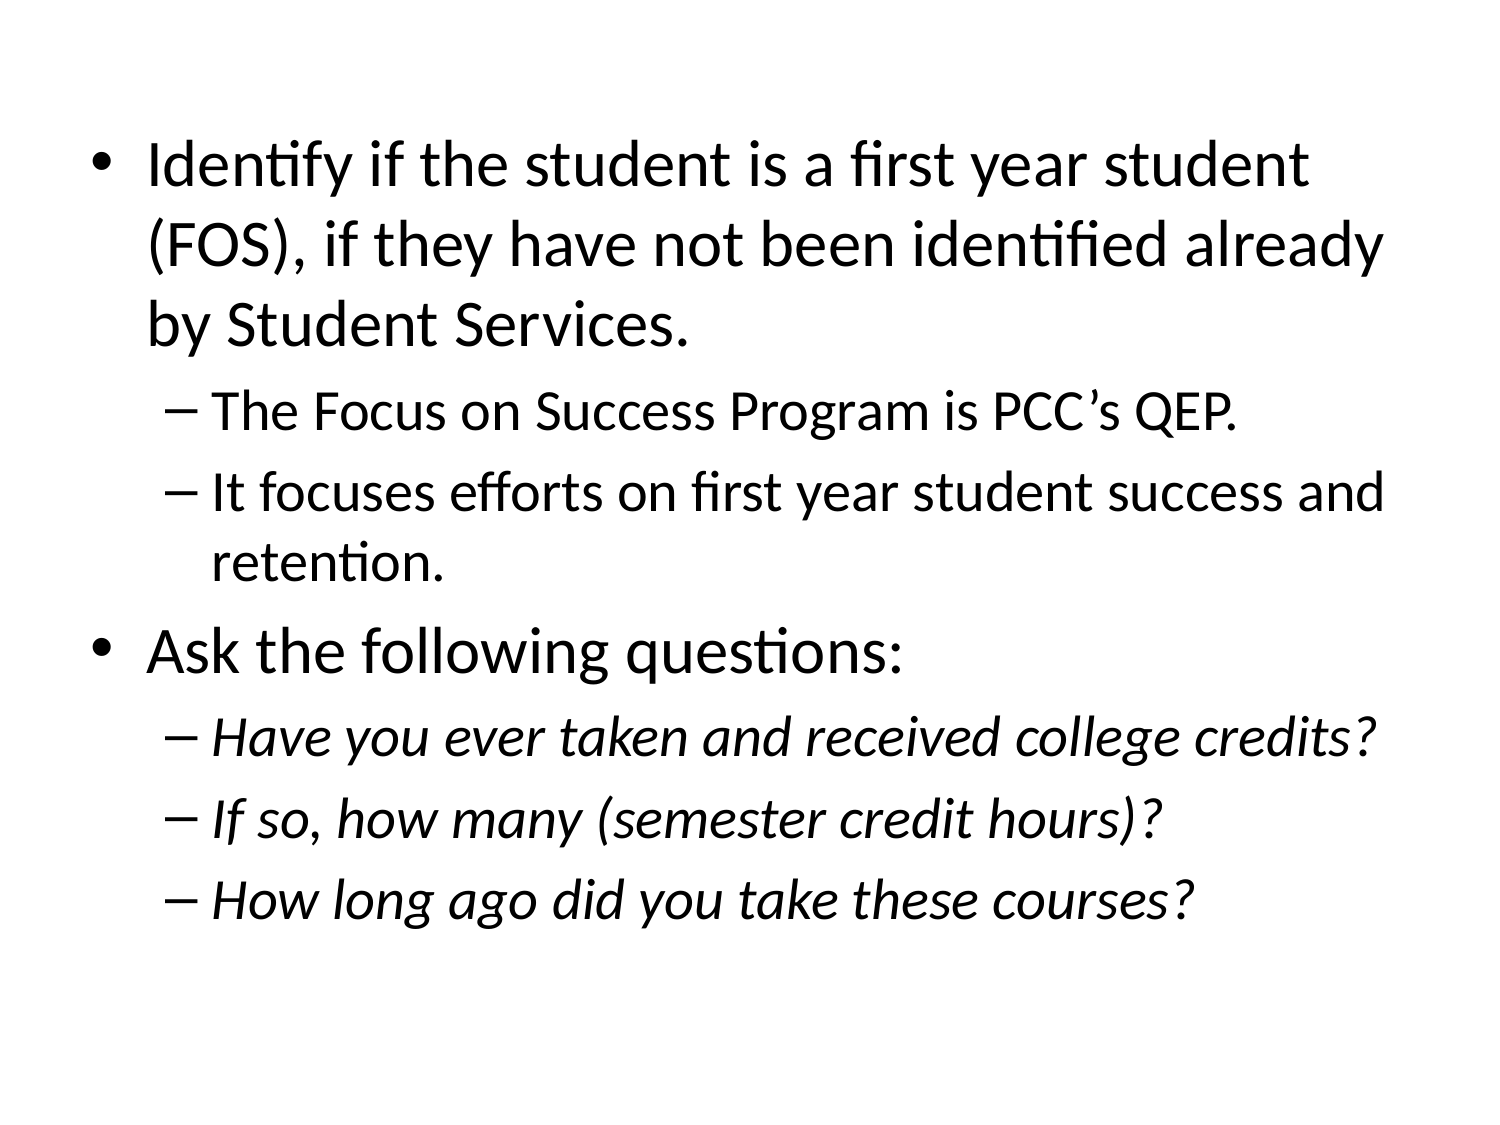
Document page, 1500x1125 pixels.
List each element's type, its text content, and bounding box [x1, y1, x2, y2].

list Identify if the student is a first year student (FOS), if they have not been identified already by Student Services. The Focus on Success Program is PCC’s QEP. It focuses efforts on first year student success and retention. Ask the following questions: Have you ever taken and received college credits? If so, how many (semester credit hours)? How long ago did you take these courses? [75, 112, 1425, 1050]
